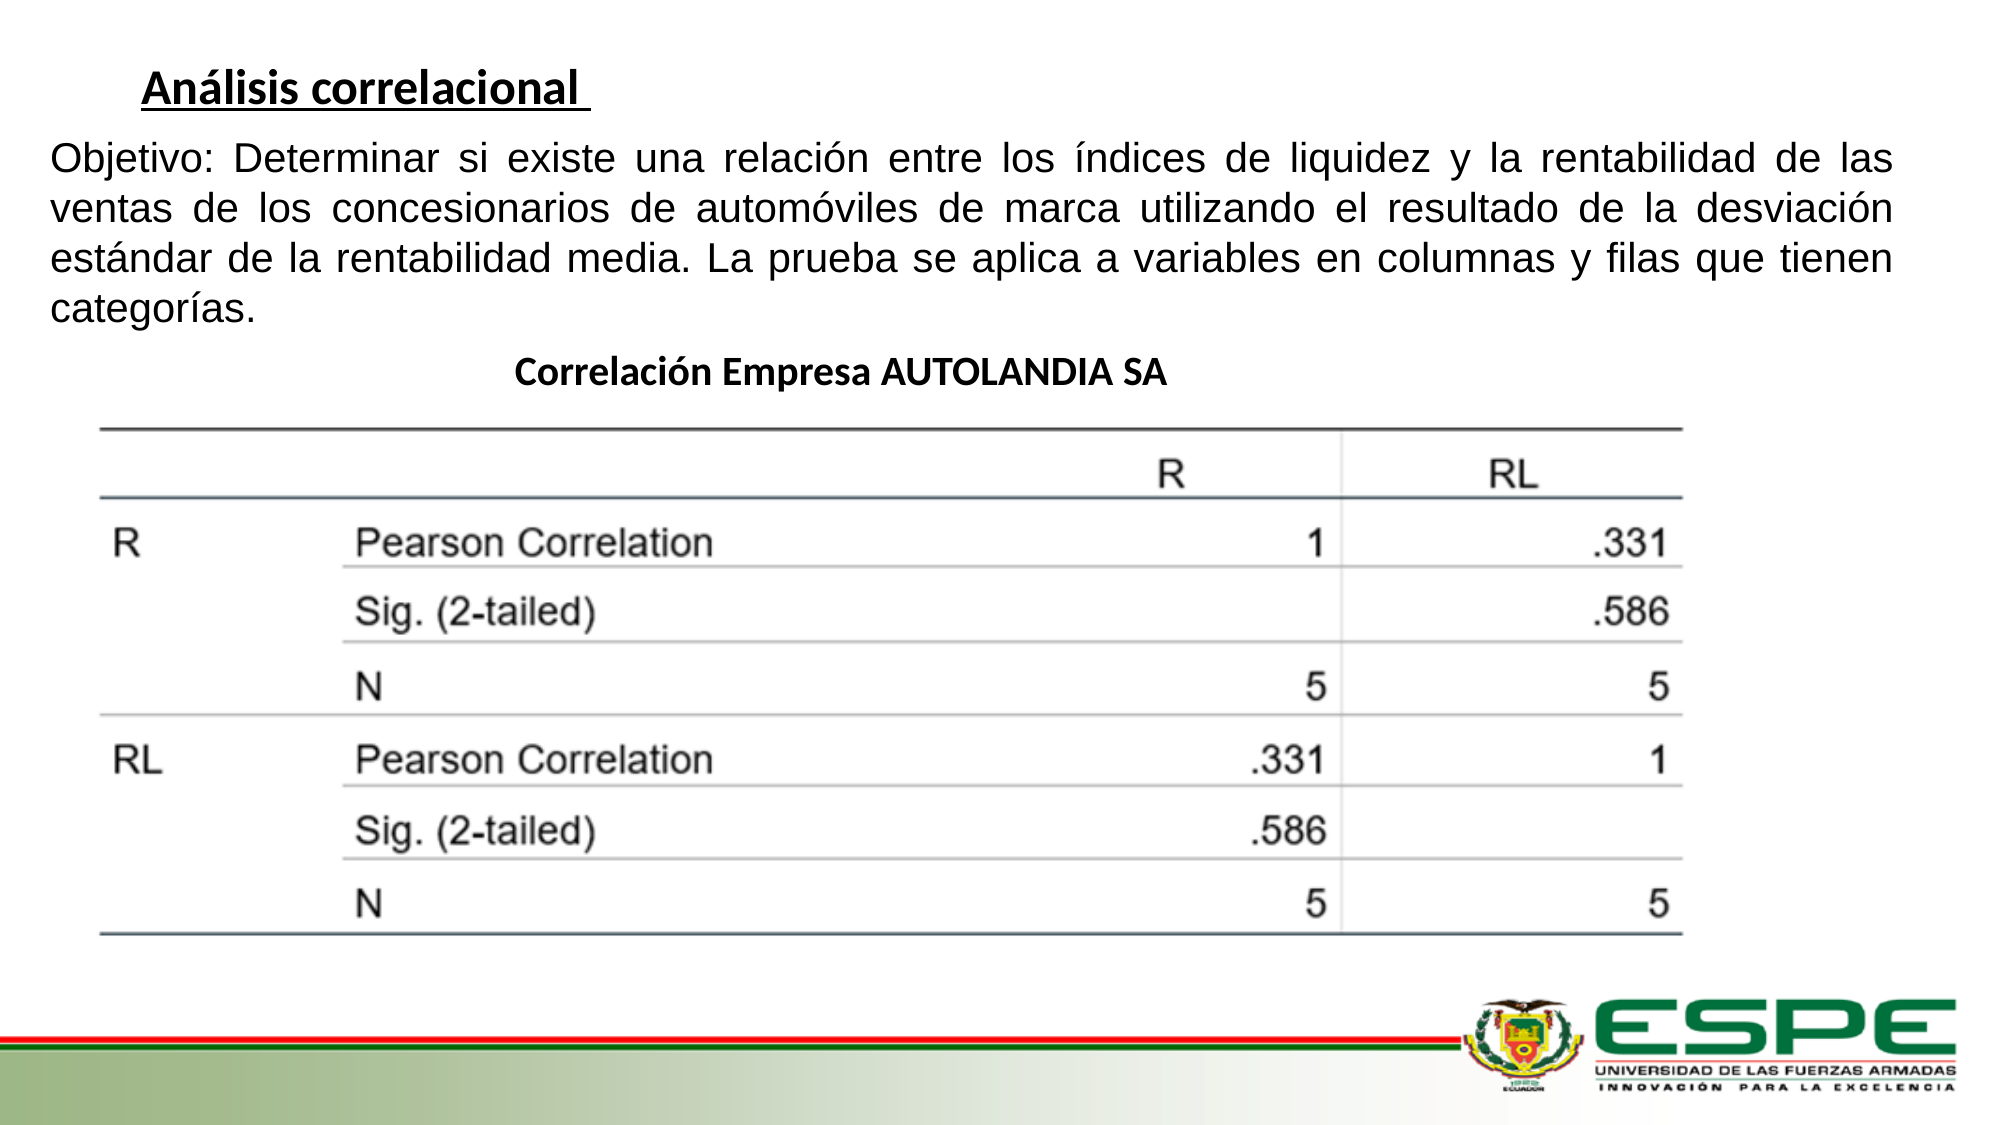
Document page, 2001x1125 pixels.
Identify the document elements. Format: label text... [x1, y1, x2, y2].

picture [0, 996, 2000, 1125]
text_box Objetivo: Determinar si existe una relación entre los índices de liquidez y la rentabilidad de las ventas de los concesionarios de automóviles de marca utilizando el resultado de la desviación estándar de la rentabilidad media. La prueba se aplica a variables en columnas y filas que tienen categorías. [35, 123, 1910, 338]
text_box Análisis correlacional [126, 47, 1127, 123]
picture [87, 413, 1714, 951]
text_box Correlación Empresa AUTOLANDIA SA [500, 336, 1500, 401]
